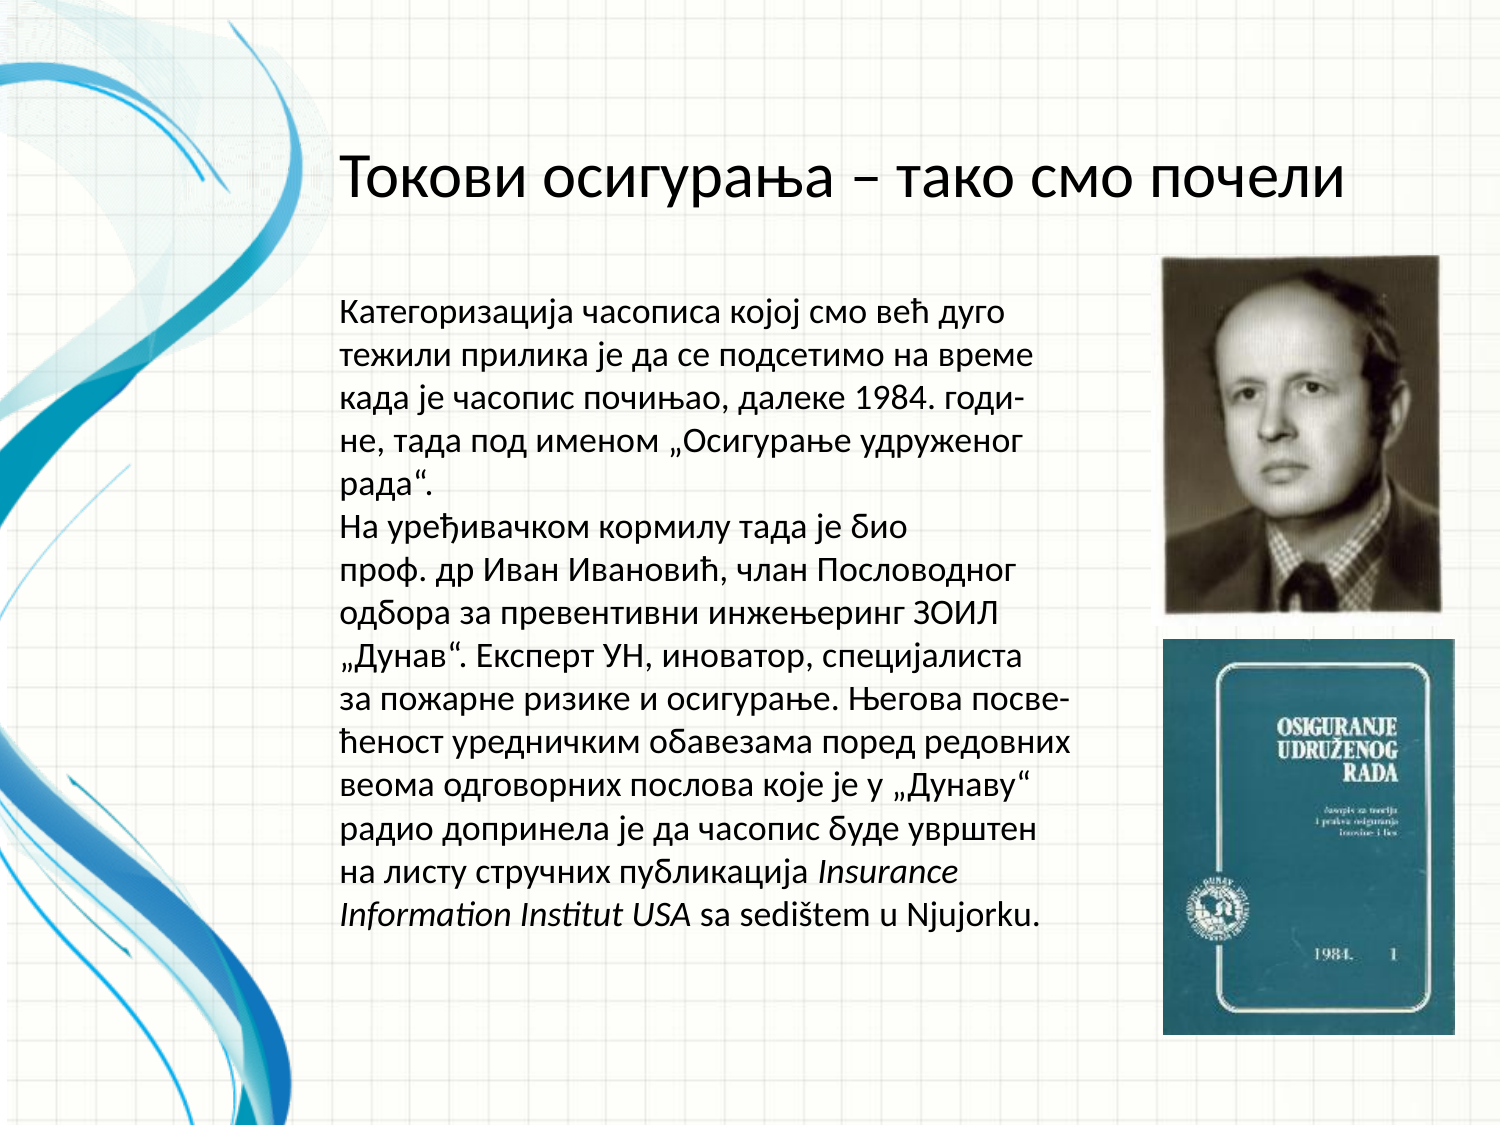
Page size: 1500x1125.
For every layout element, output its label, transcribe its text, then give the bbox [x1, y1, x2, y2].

text_box Toкови oсигурања – тако смо почели Категоризација часописа којој смо већ дуго тежили прилика је да се подсетимо на време када је часопис почињао, далеке 1984. годи- не, тада под именом „Осигурање удруженог рада“. На уређивачком кормилу тада је био проф. др Иван Ивановић, члан Пословодног одбора за превентивни инжењеринг ЗОИЛ „Дунав“. Експерт УН, иноватор, специјалиста за пожарне ризике и осигурање. Његова посве- ћеност уредничким обавезама поред редовних веома одговорних послова које је у „Дунаву“ радио допринела је да часопис буде уврштен на листу стручних публикација Insurance Information Institut USA sa sedištem u Nјujorku. [366, 125, 1388, 1035]
picture [0, 0, 1500, 1125]
